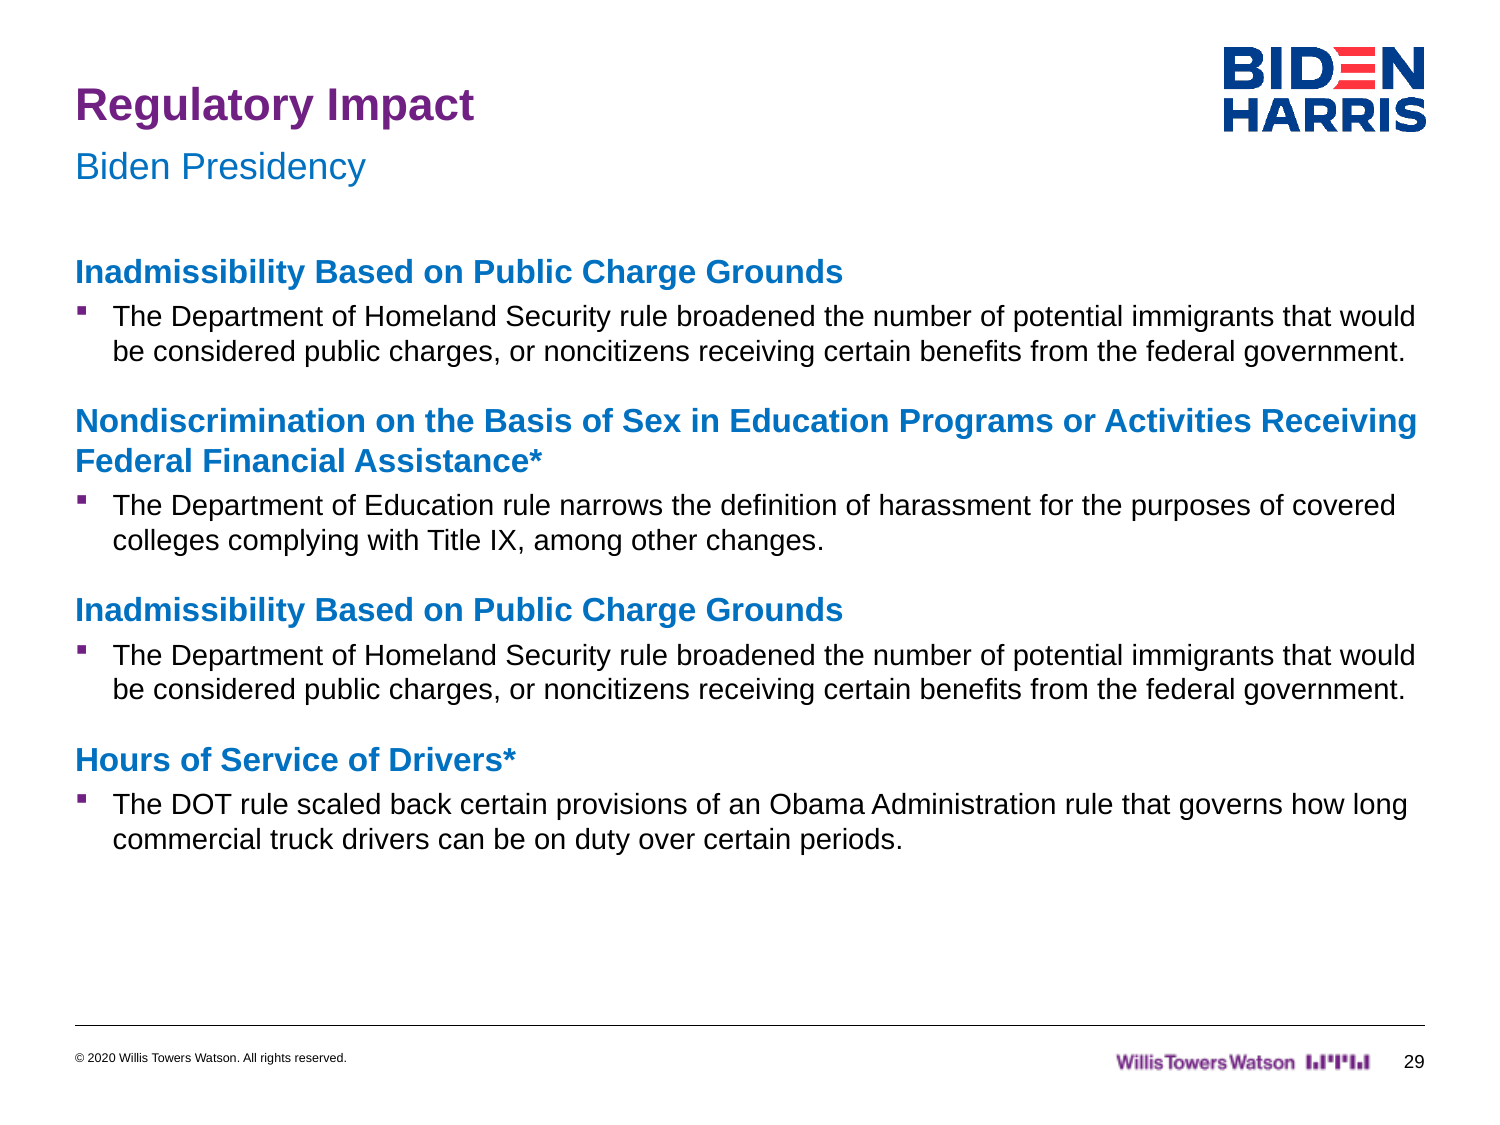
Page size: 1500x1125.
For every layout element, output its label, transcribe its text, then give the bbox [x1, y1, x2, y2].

picture [1224, 47, 1426, 132]
list Inadmissibility Based on Public Charge Grounds The Department of Homeland Security rule broadened the number of potential immigrants that would be considered public charges, or noncitizens receiving certain benefits from the federal government. Nondiscrimination on the Basis of Sex in Education Programs or Activities Receiving Federal Financial Assistance* The Department of Education rule narrows the definition of harassment for the purposes of covered colleges complying with Title IX, among other changes. Inadmissibility Based on Public Charge Grounds The Department of Homeland Security rule broadened the number of potential immigrants that would be considered public charges, or noncitizens receiving certain benefits from the federal government. Hours of Service of Drivers* The DOT rule scaled back certain provisions of an Obama Administration rule that governs how long commercial truck drivers can be on duty over certain periods. [75, 249, 1425, 1000]
slide_number 29 [1362, 1050, 1425, 1073]
title Regulatory Impact [75, 75, 1219, 126]
footer © 2020 Willis Towers Watson. All rights reserved. [75, 1050, 941, 1066]
list Biden Presidency [75, 142, 1425, 188]
